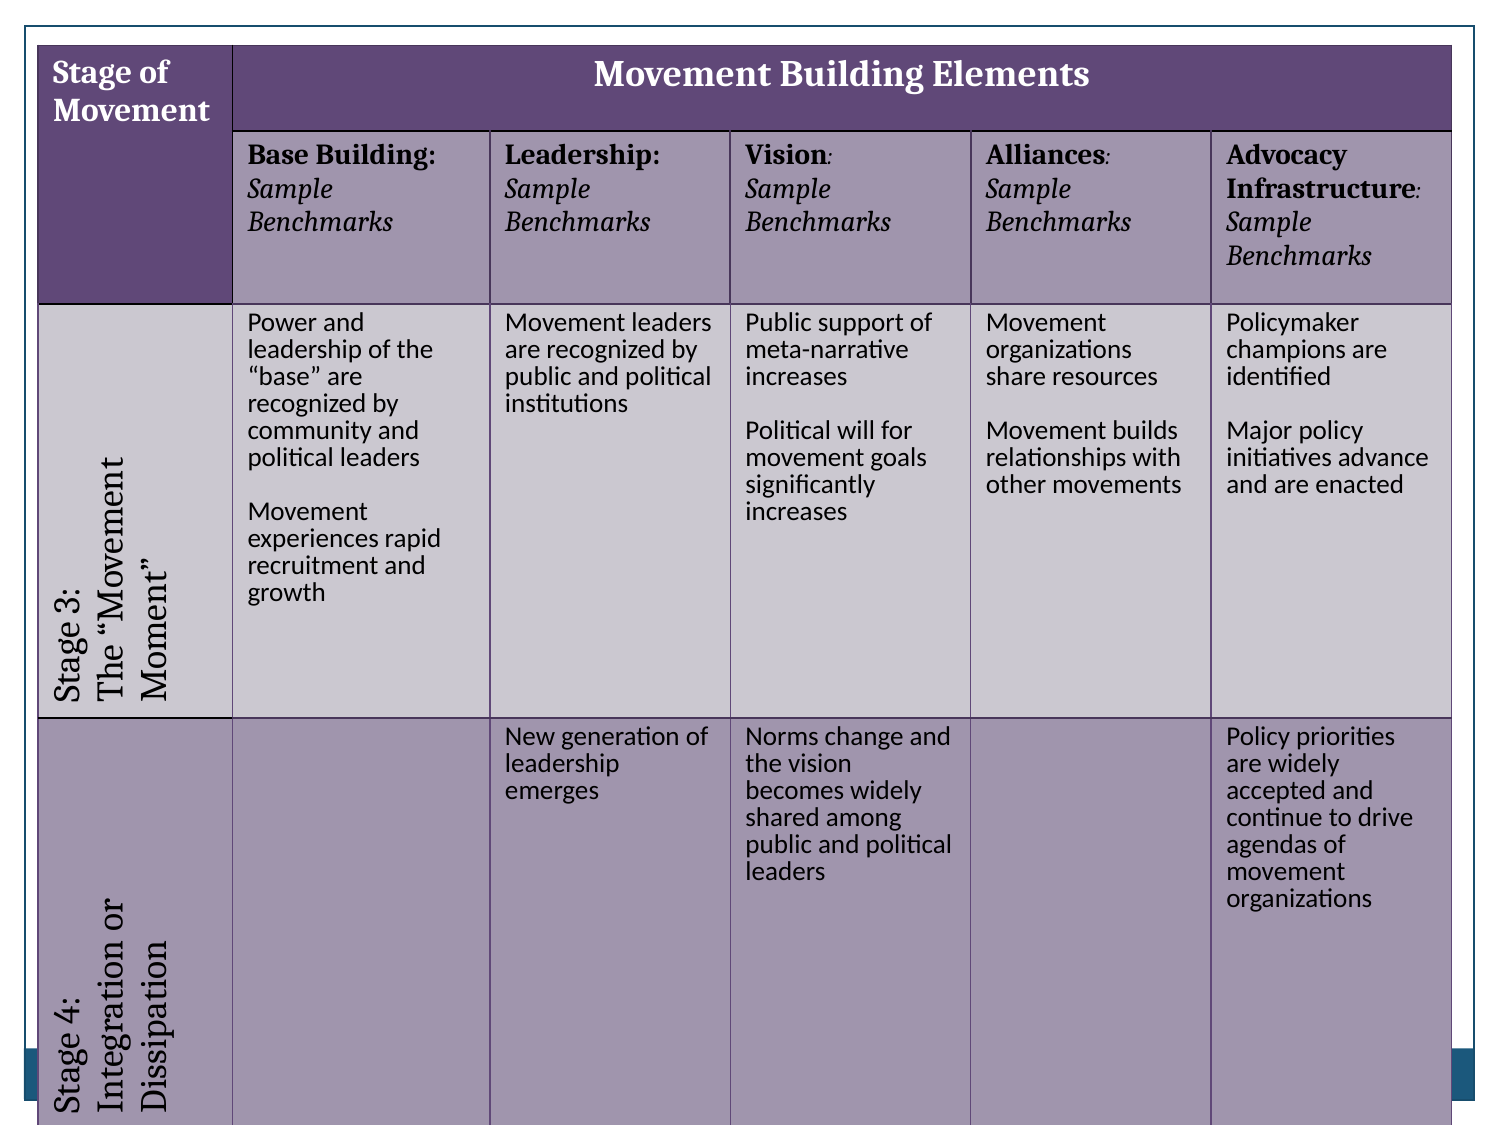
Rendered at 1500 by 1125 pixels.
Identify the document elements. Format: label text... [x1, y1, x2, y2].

table_cell Power and leadership of the “base” are recognized by community and political leaders Movement experiences rapid recruitment and growth [233, 305, 489, 717]
table_cell Vision: Sample Benchmarks [731, 132, 970, 303]
table_cell Stage 3: The “Movement Moment” [39, 305, 232, 717]
table_cell Public support of meta-narrative increases Political will for movement goals significantly increases [731, 305, 970, 717]
table_cell Movement leaders are recognized by public and political institutions [491, 305, 730, 717]
table_cell New generation of leadership emerges [491, 719, 730, 1125]
table_cell Base Building: Sample Benchmarks [233, 132, 489, 303]
table_cell [233, 719, 489, 1125]
table_cell Alliances: Sample Benchmarks [972, 132, 1210, 303]
table_cell Movement organizations share resources Movement builds relationships with other movements [971, 305, 1210, 717]
table_cell Advocacy Infrastructure: Sample Benchmarks [1212, 132, 1451, 303]
table_header Stage of Movement [39, 46, 232, 303]
table_cell Policy priorities are widely accepted and continue to drive agendas of movement organizations [1212, 719, 1451, 1125]
table_cell Norms change and the vision becomes widely shared among public and political leaders [731, 719, 970, 1125]
table_cell Leadership: Sample Benchmarks [491, 132, 729, 303]
table_cell Stage 4: Integration or Dissipation [39, 719, 232, 1125]
table_cell Policymaker champions are identified Major policy initiatives advance and are enacted [1212, 305, 1451, 717]
table_header Movement Building Elements [233, 46, 1451, 130]
table_cell [971, 719, 1210, 1125]
